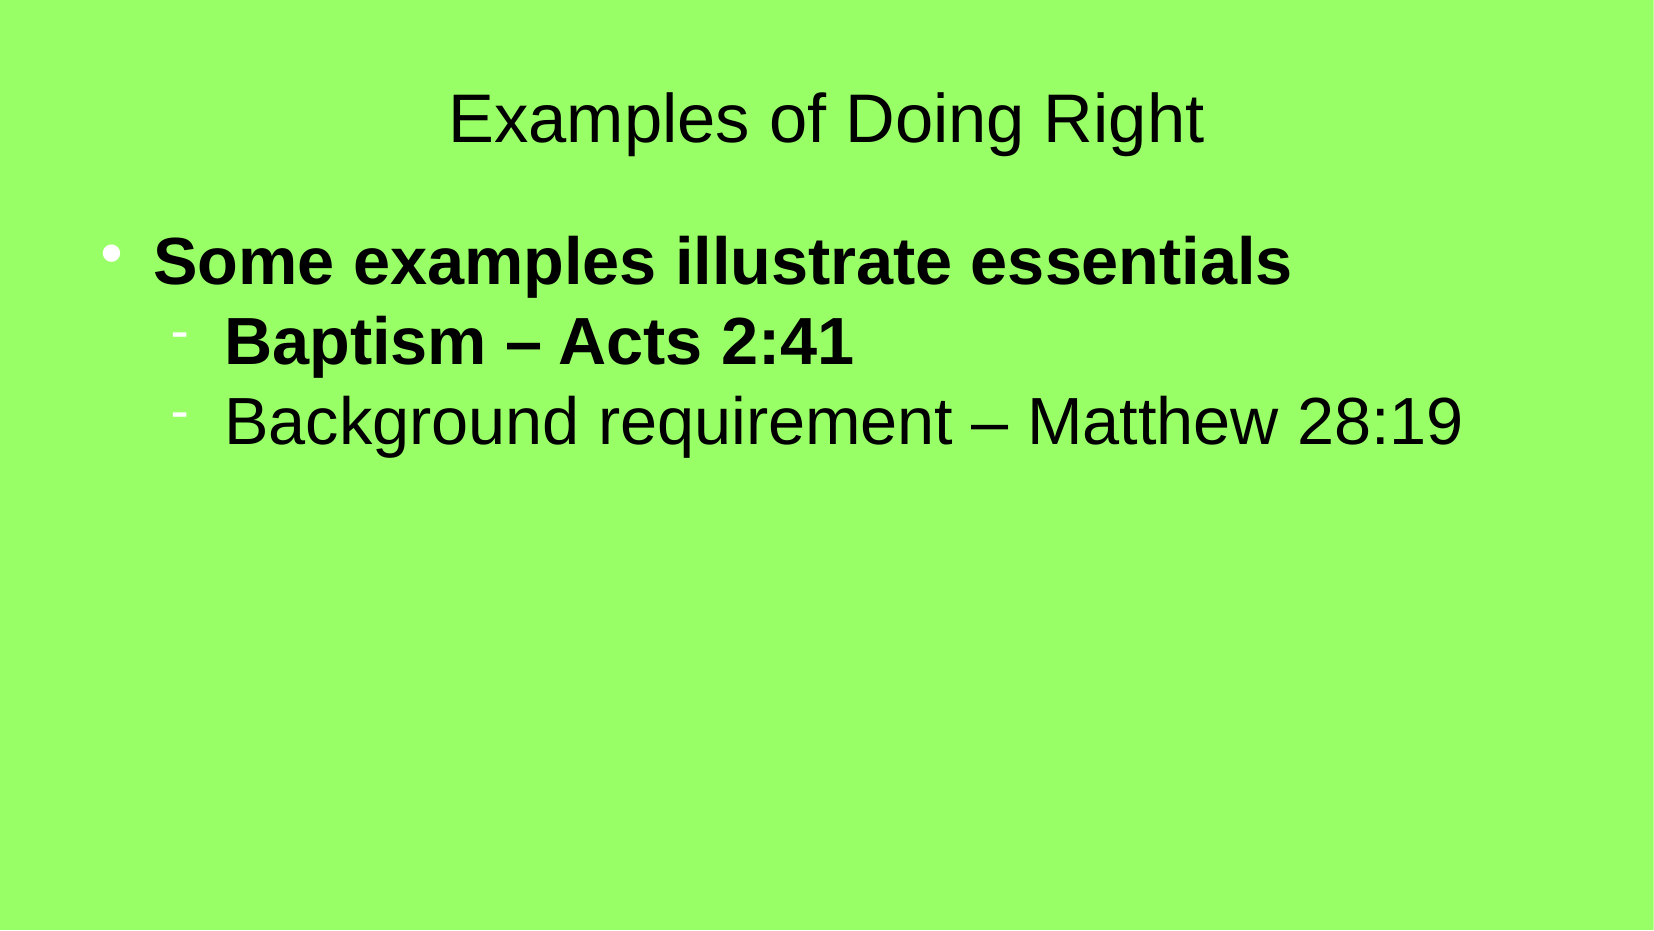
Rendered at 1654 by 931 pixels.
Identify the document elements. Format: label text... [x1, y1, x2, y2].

text_box Some examples illustrate essentials Baptism – Acts 2:41 Background requirement – Matthew 28:19 [82, 217, 1571, 757]
text_box Examples of Doing Right [82, 36, 1571, 193]
